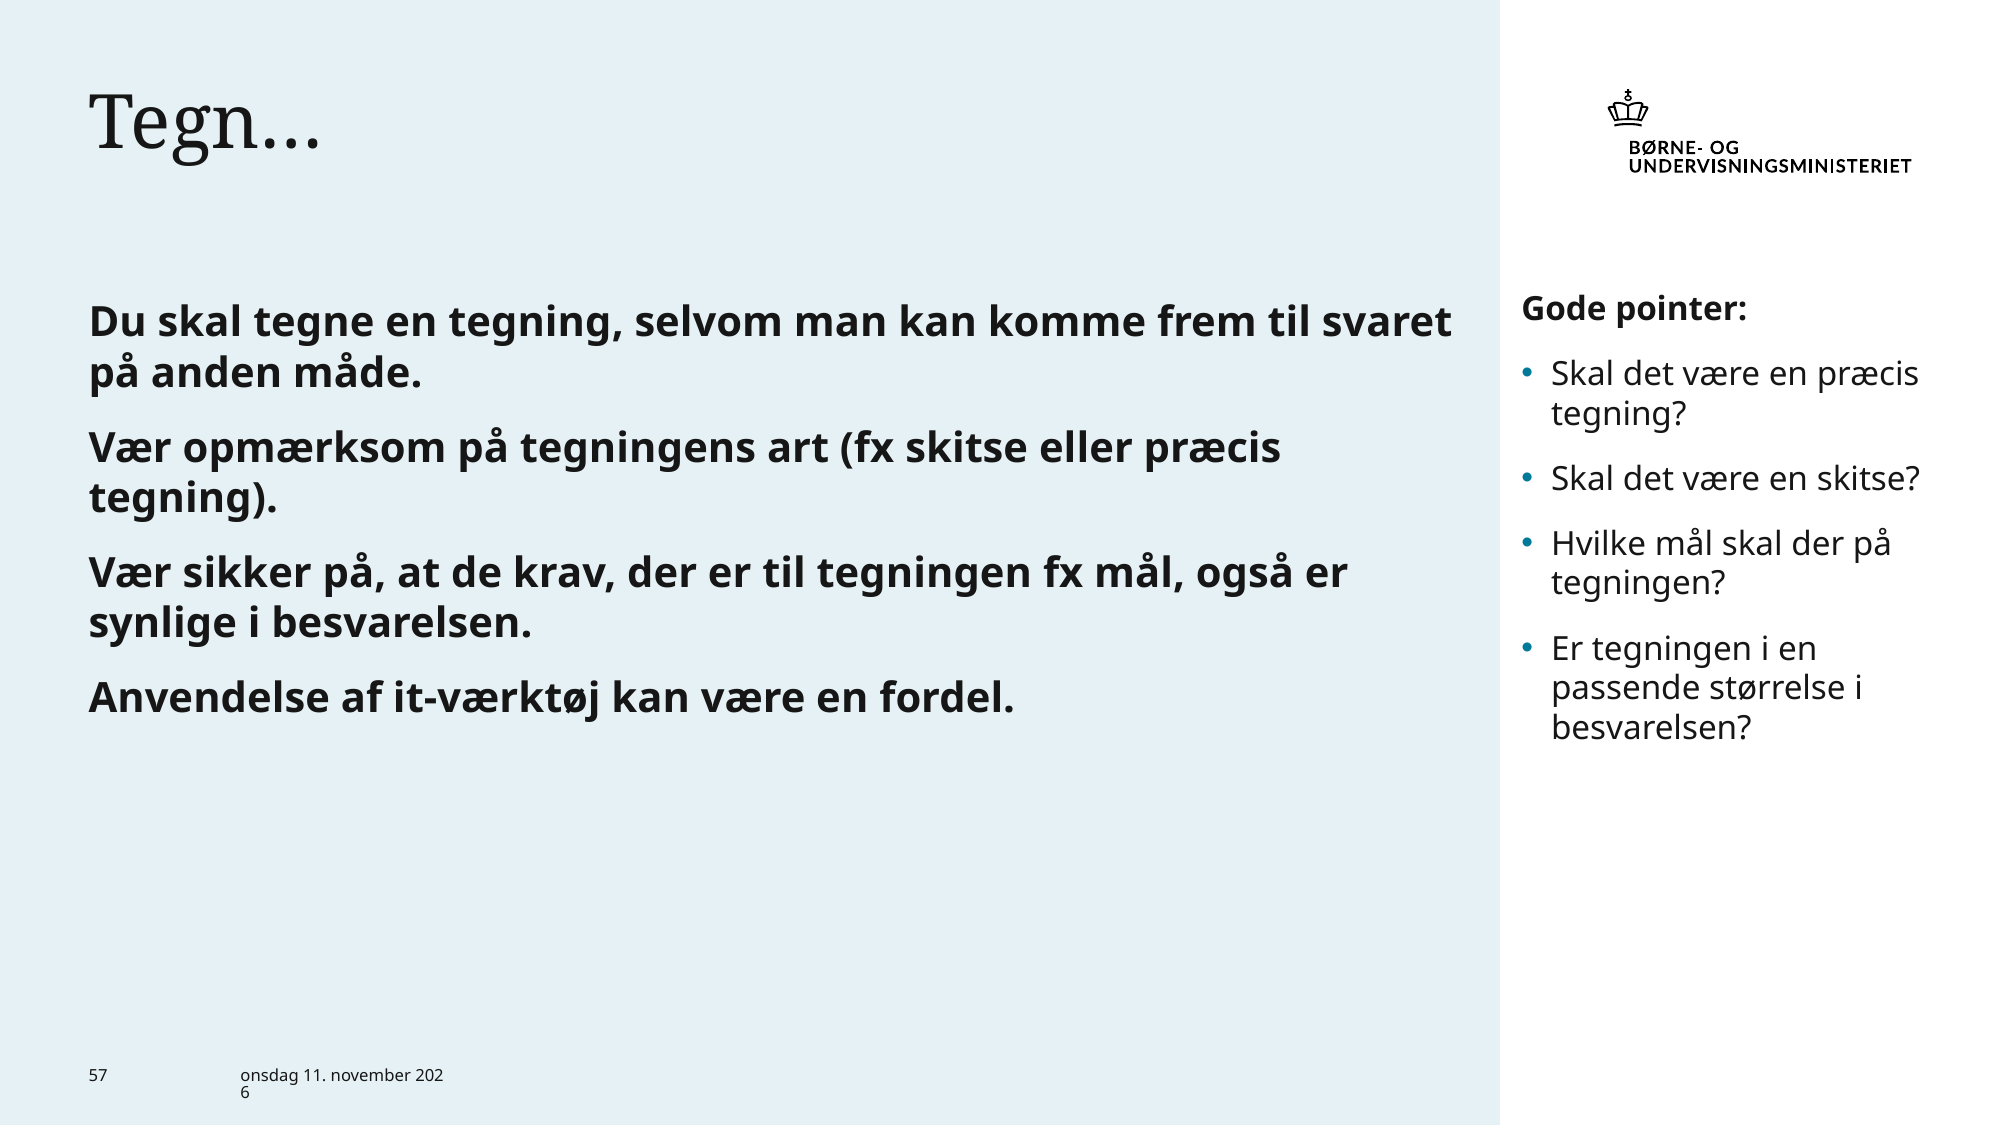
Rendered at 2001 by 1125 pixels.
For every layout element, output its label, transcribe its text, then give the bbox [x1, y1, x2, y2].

list Du skal tegne en tegning, selvom man kan komme frem til svaret på anden måde. Vær opmærksom på tegningens art (fx skitse eller præcis tegning). Vær sikker på, at de krav, der er til tegningen fx mål, også er synlige i besvarelsen. Anvendelse af it-værktøj kan være en fordel. [88, 295, 1456, 1037]
slide_number 57 [88, 1058, 134, 1088]
list Gode pointer: Skal det være en præcis tegning? Skal det være en skitse? Hvilke mål skal der på tegningen? Er tegningen i en passende størrelse i besvarelsen? [1521, 295, 1977, 1037]
title Tegn… [88, 88, 1456, 242]
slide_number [240, 1058, 449, 1088]
